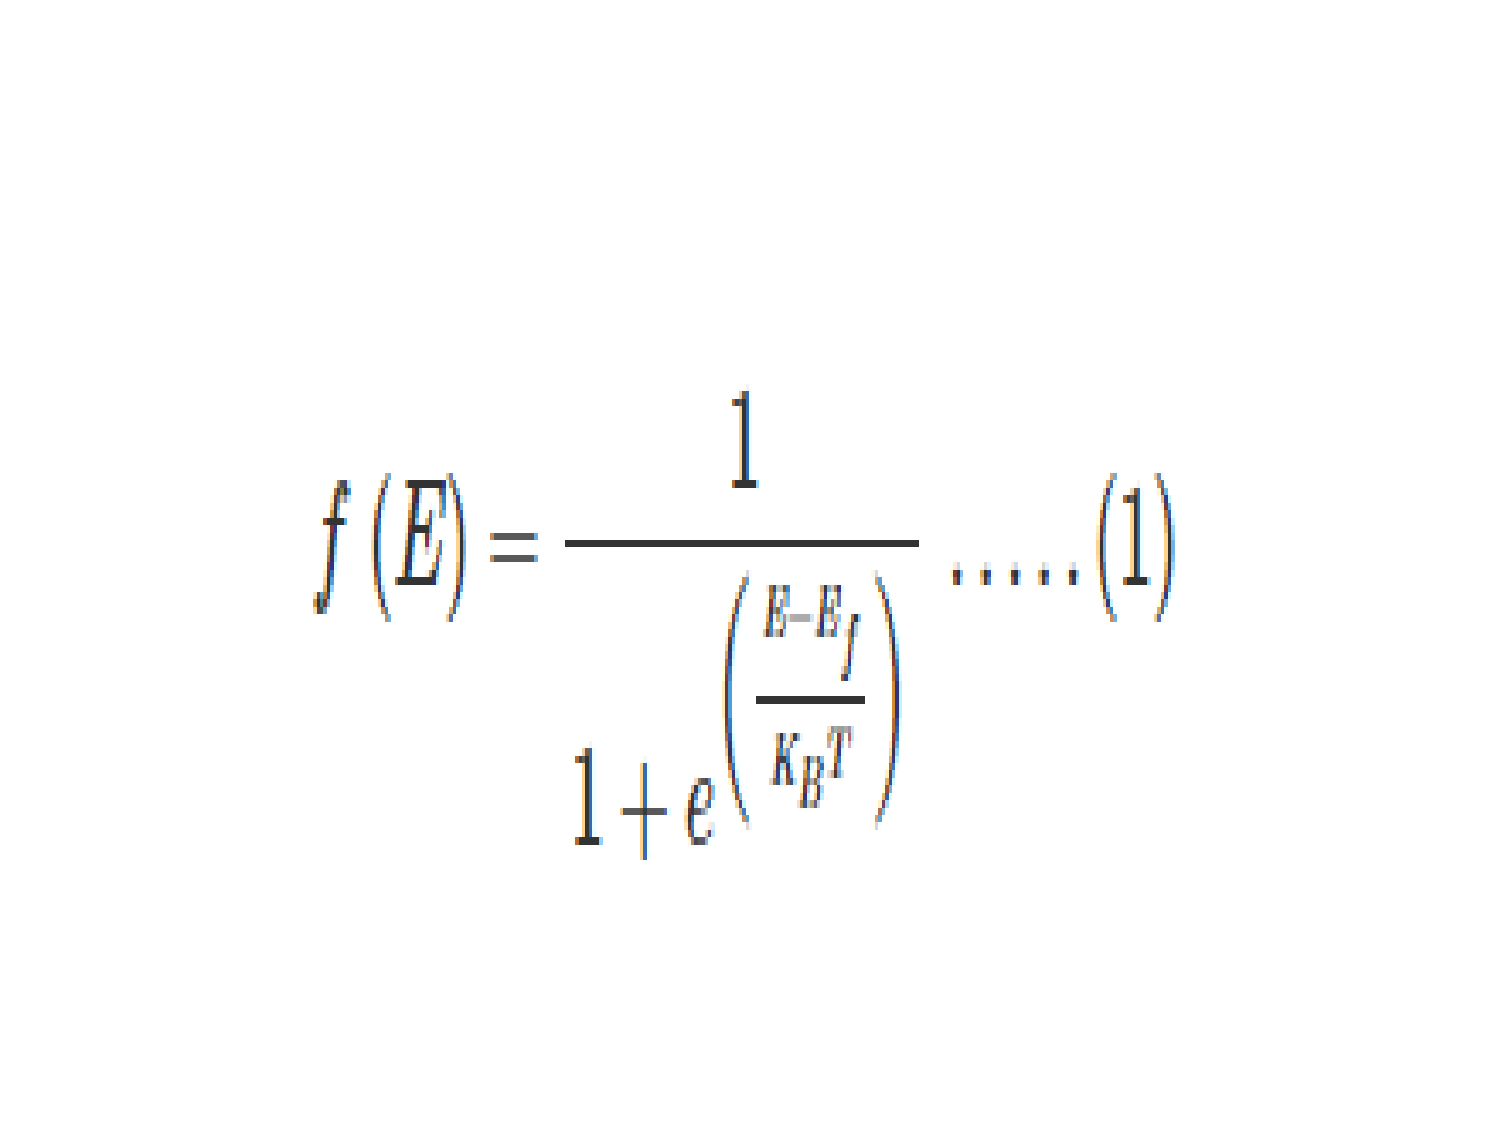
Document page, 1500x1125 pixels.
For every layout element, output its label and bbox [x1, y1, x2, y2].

list [299, 362, 1176, 876]
